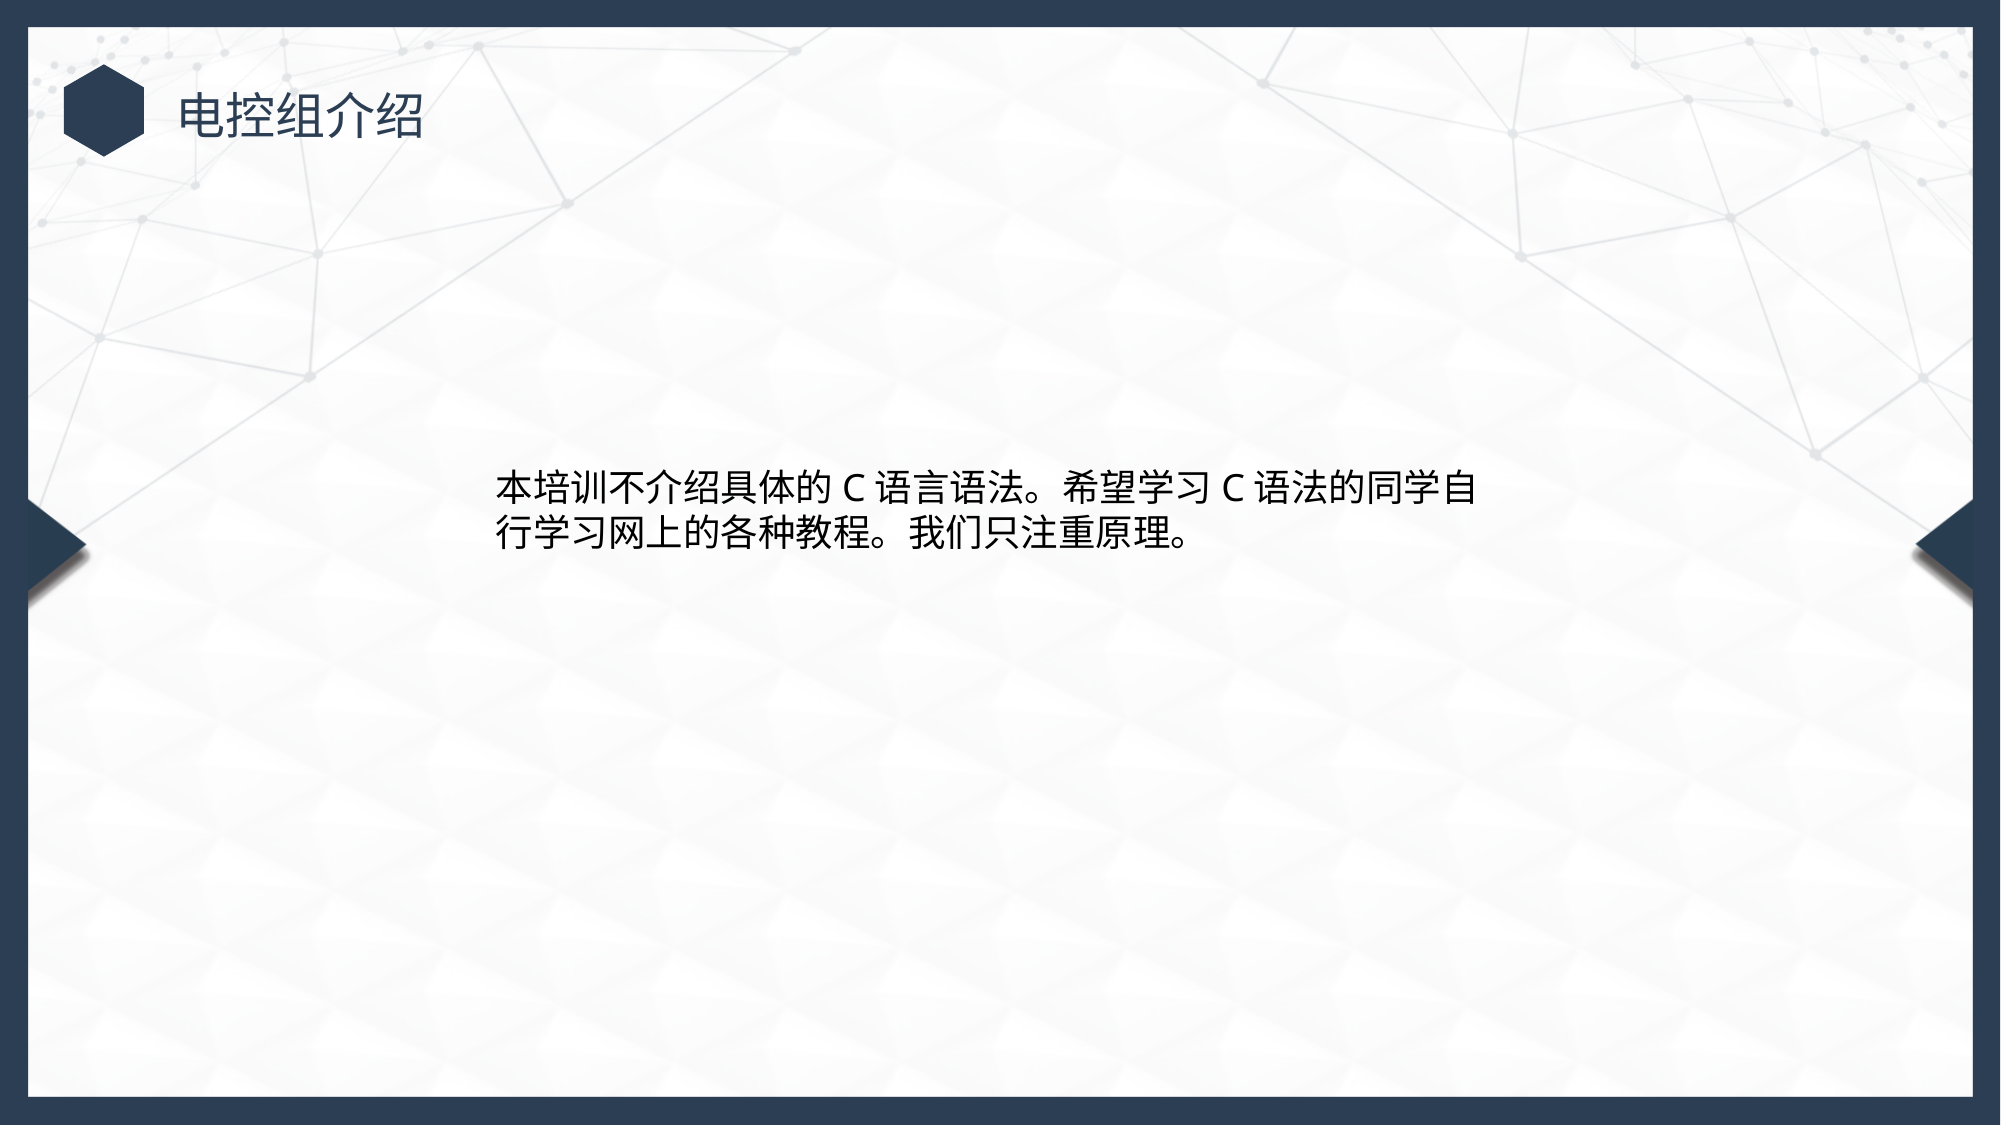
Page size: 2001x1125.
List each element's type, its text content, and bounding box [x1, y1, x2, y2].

text_box [63, 64, 144, 157]
text_box 电控组介绍 [160, 77, 442, 153]
picture [0, 0, 2001, 1125]
text_box 本培训不介绍具体的C语言语法。希望学习C语法的同学自行学习网上的各种教程。我们只注重原理。 [480, 456, 1499, 562]
